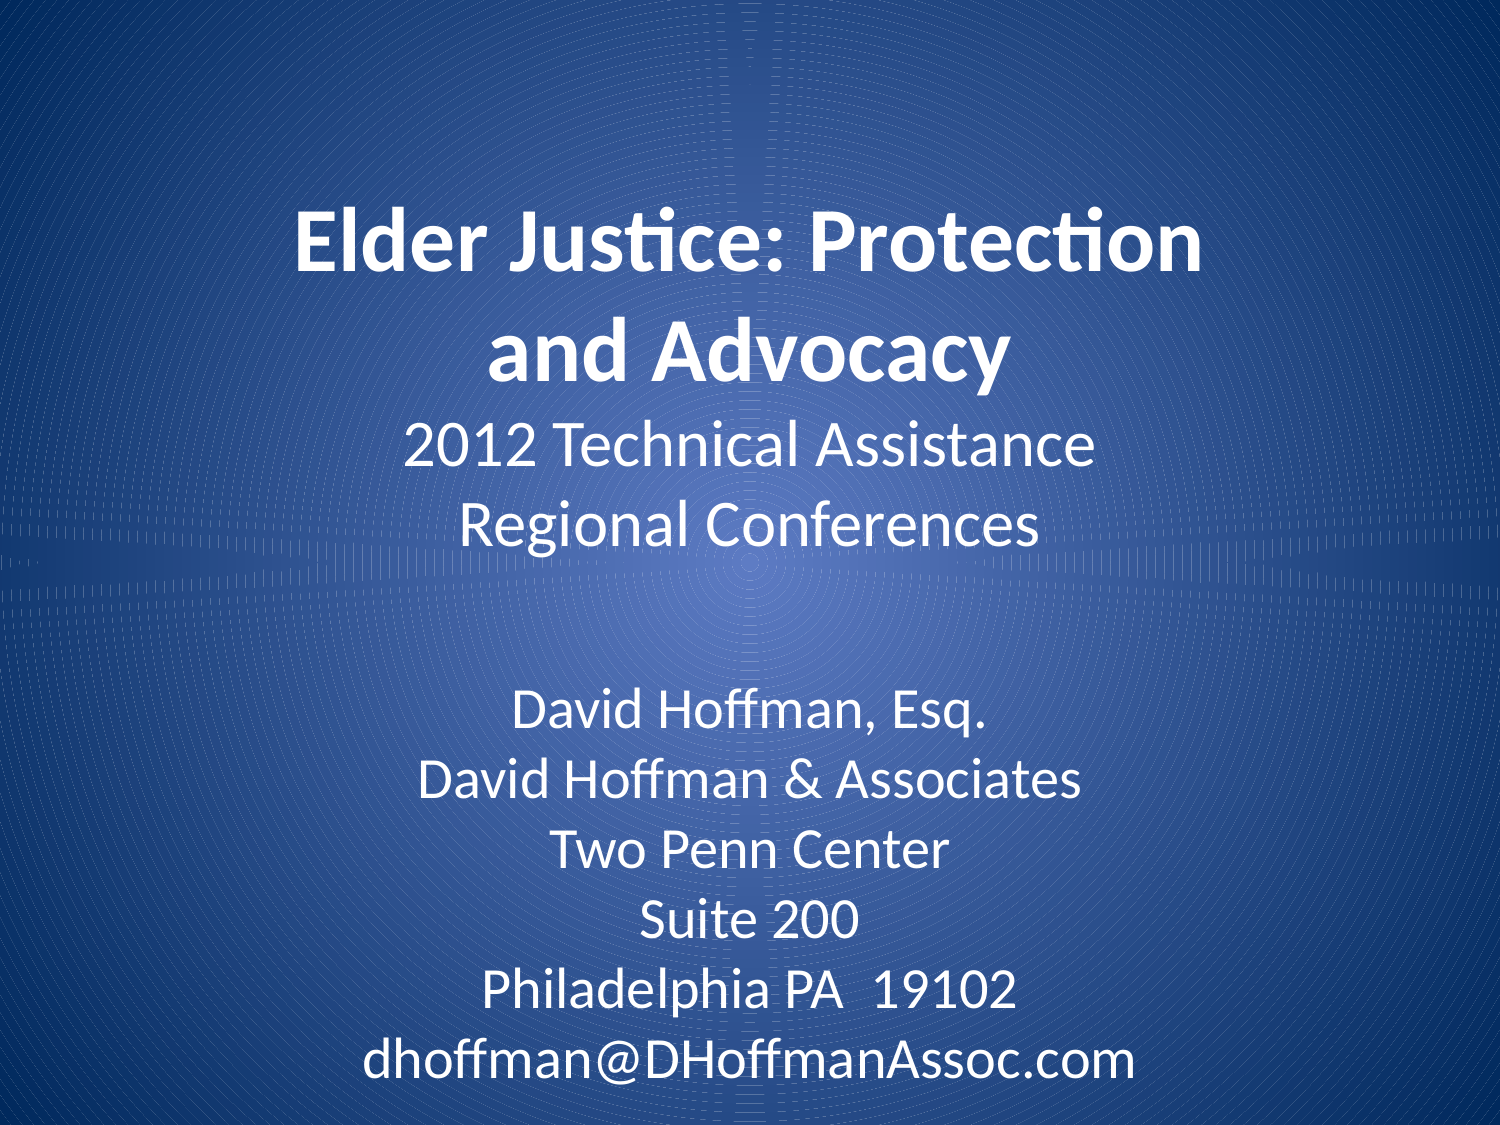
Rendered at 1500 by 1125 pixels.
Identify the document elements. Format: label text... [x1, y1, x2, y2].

subtitle [237, 749, 1288, 1038]
title Elder Justice: Protection and Advocacy 2012 Technical Assistance Regional Conferences David Hoffman, Esq. David Hoffman & Associates Two Penn Center Suite 200 Philadelphia PA 19102 dhoffman@DHoffmanAssoc.com [112, 349, 1388, 591]
